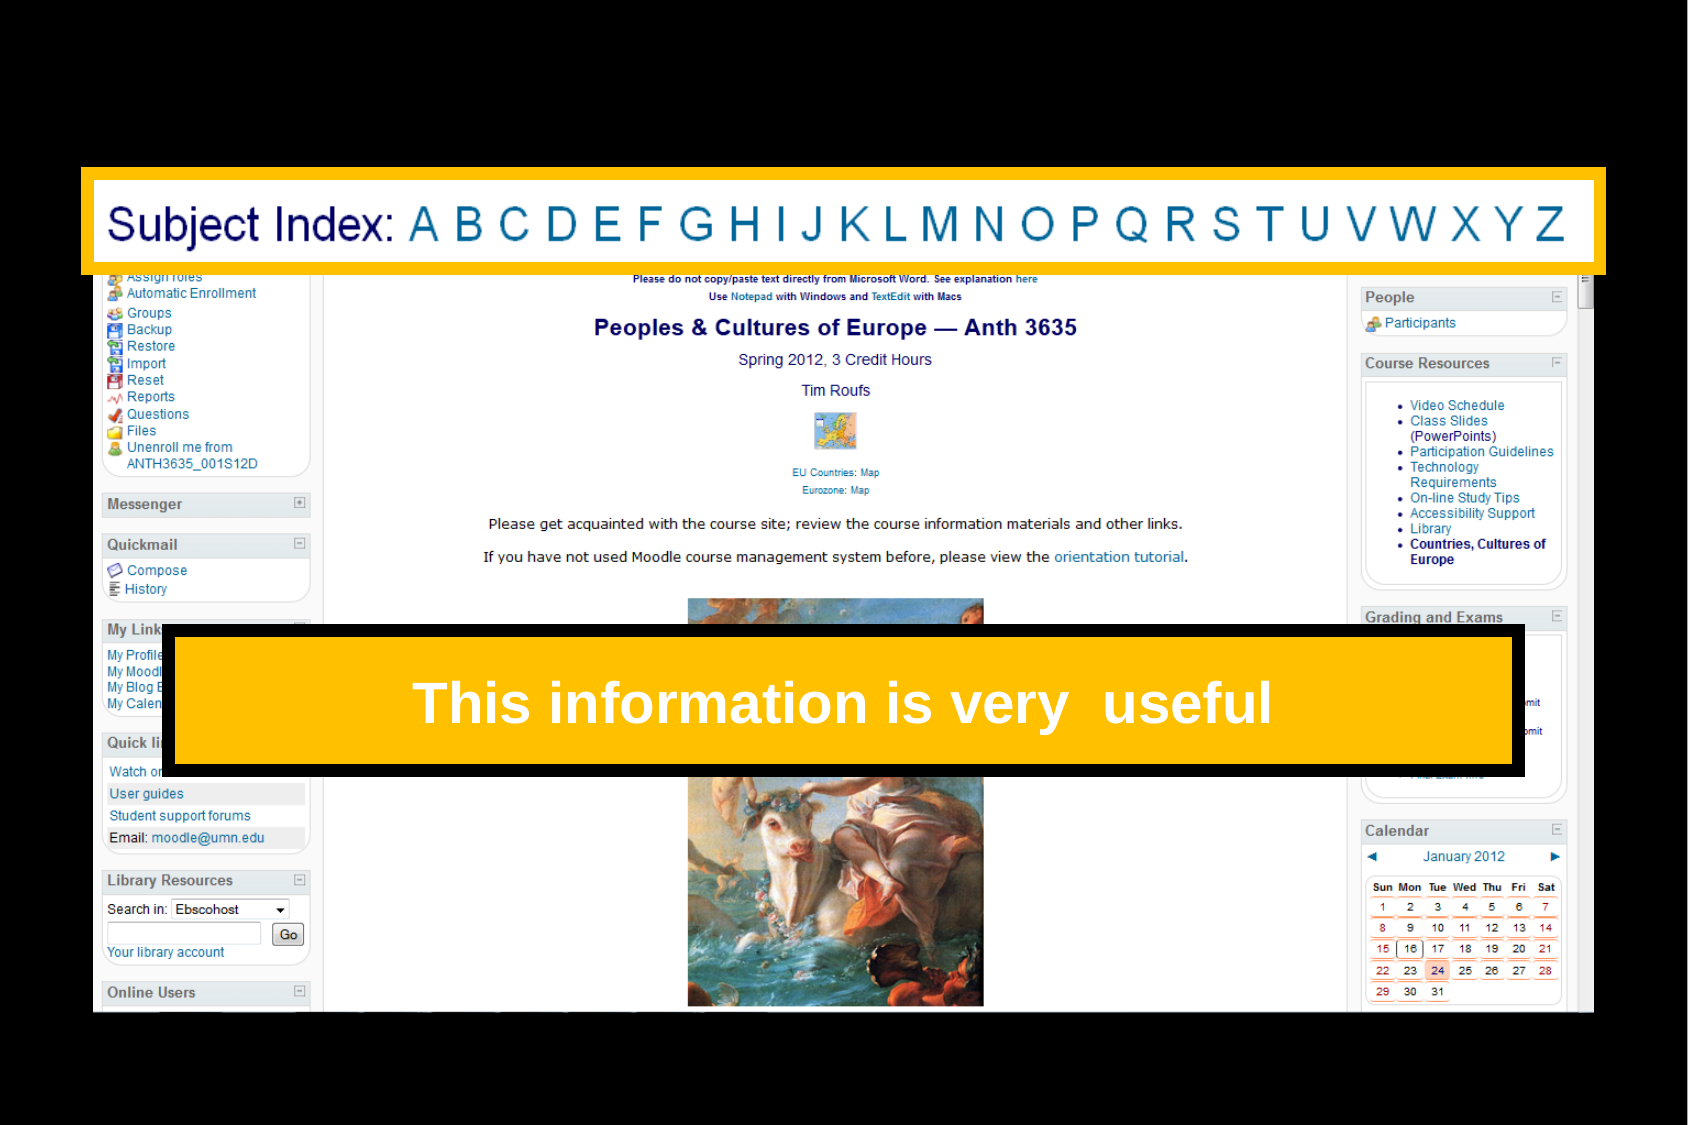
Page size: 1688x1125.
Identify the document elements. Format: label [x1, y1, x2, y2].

picture [93, 179, 1594, 1013]
